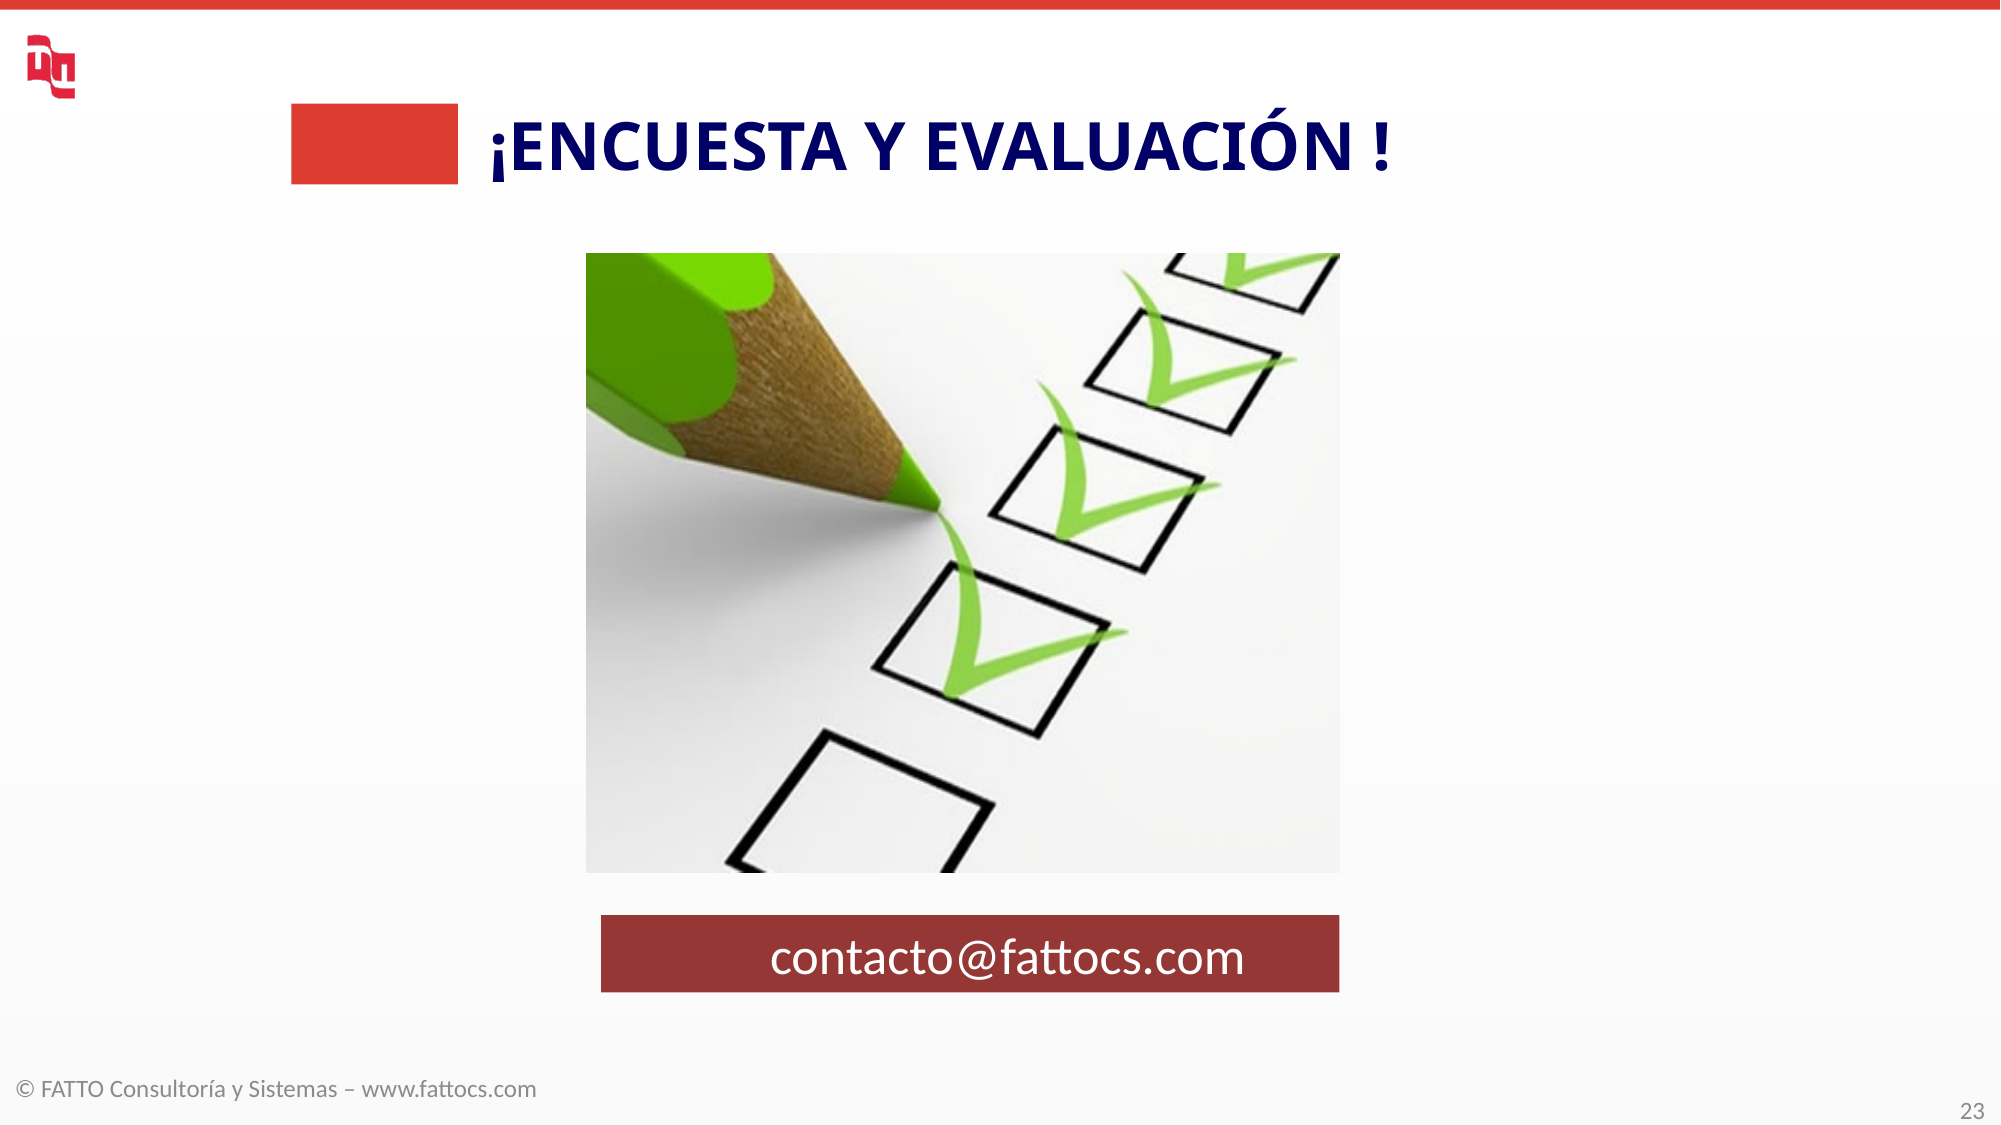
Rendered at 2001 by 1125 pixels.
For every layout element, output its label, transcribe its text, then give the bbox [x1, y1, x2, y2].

text_box © FATTO Consultoría y Sistemas – www.fattocs.com [0, 1065, 999, 1101]
text_box [290, 103, 457, 185]
text_box 23 [1843, 1086, 2000, 1123]
picture [586, 253, 1340, 873]
text_box ¡ENCUESTA Y EVALUACIÓN ! [457, 84, 1504, 204]
text_box contacto@fattocs.com [601, 915, 1340, 993]
picture [27, 34, 75, 99]
